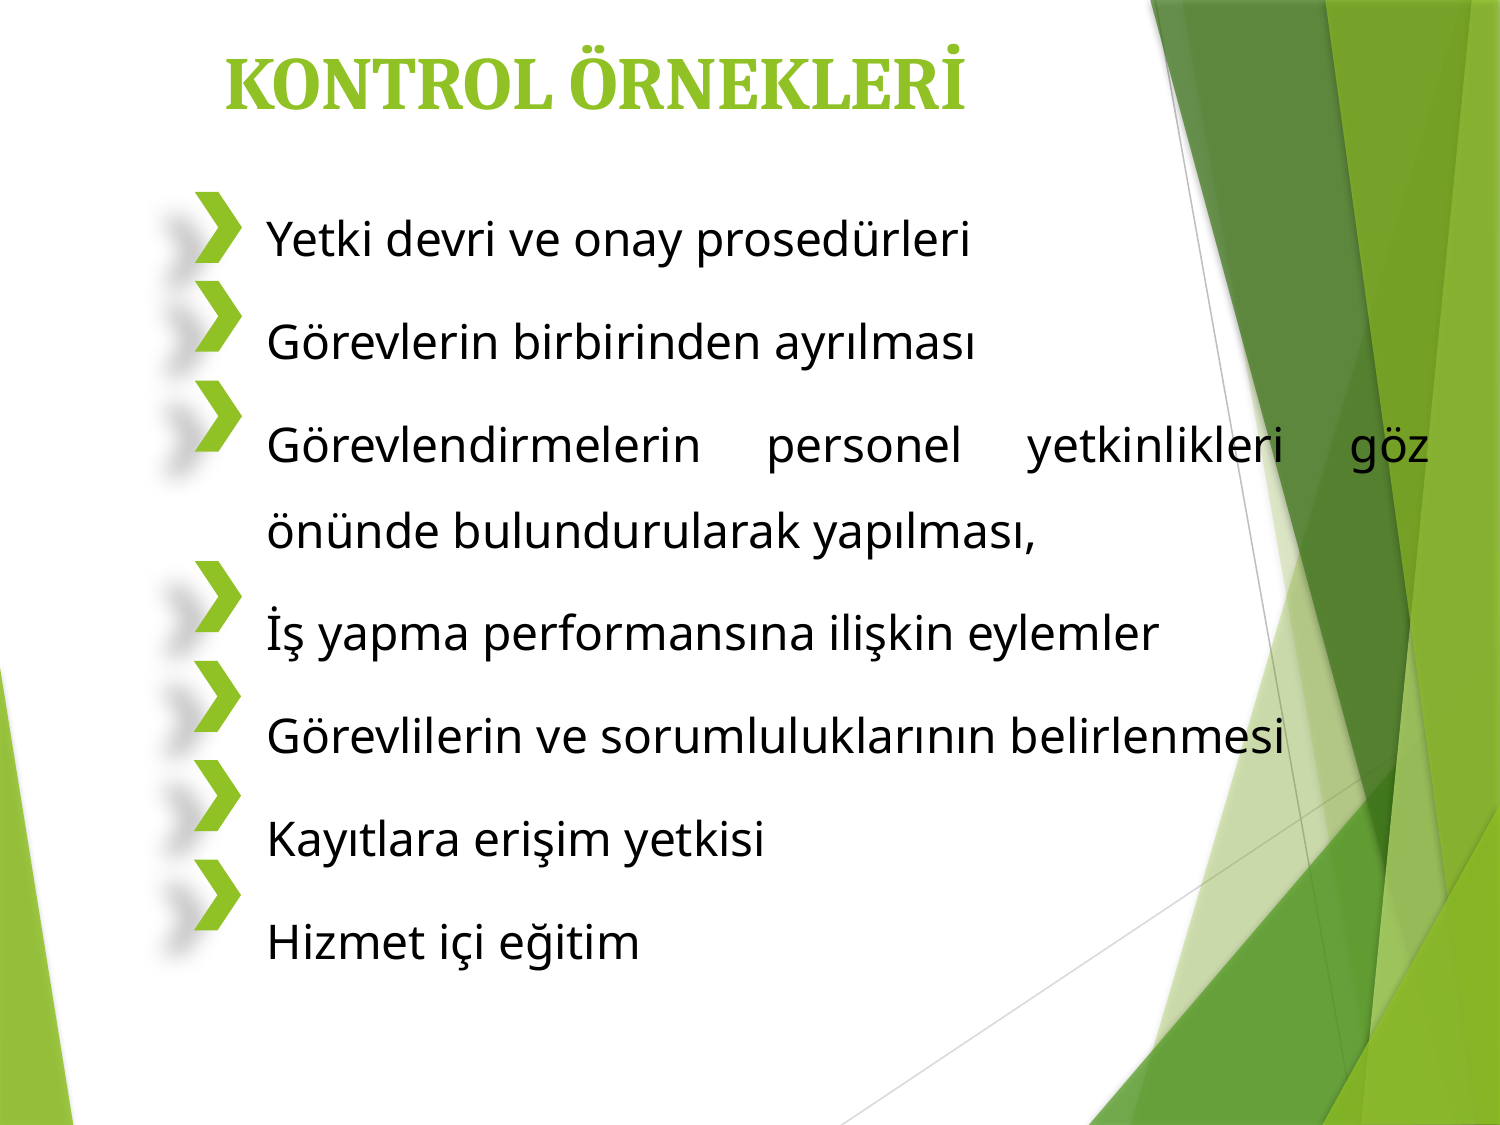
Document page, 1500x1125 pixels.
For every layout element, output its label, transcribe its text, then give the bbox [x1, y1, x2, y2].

title KONTROL ÖRNEKLERİ [183, 26, 1010, 163]
list Yetki devri ve onay prosedürleri Görevlerin birbirinden ayrılması Görevlendirmelerin personel yetkinlikleri göz önünde bulundurularak yapılması, İş yapma performansına ilişkin eylemler Görevlilerin ve sorumluluklarının belirlenmesi Kayıtlara erişim yetkisi Hizmet içi eğitim [241, 172, 1446, 982]
text_box [192, 857, 243, 932]
text_box [193, 379, 244, 454]
text_box [192, 758, 243, 833]
text_box [193, 559, 244, 634]
text_box [192, 659, 243, 734]
text_box [193, 190, 244, 265]
text_box [193, 279, 244, 354]
